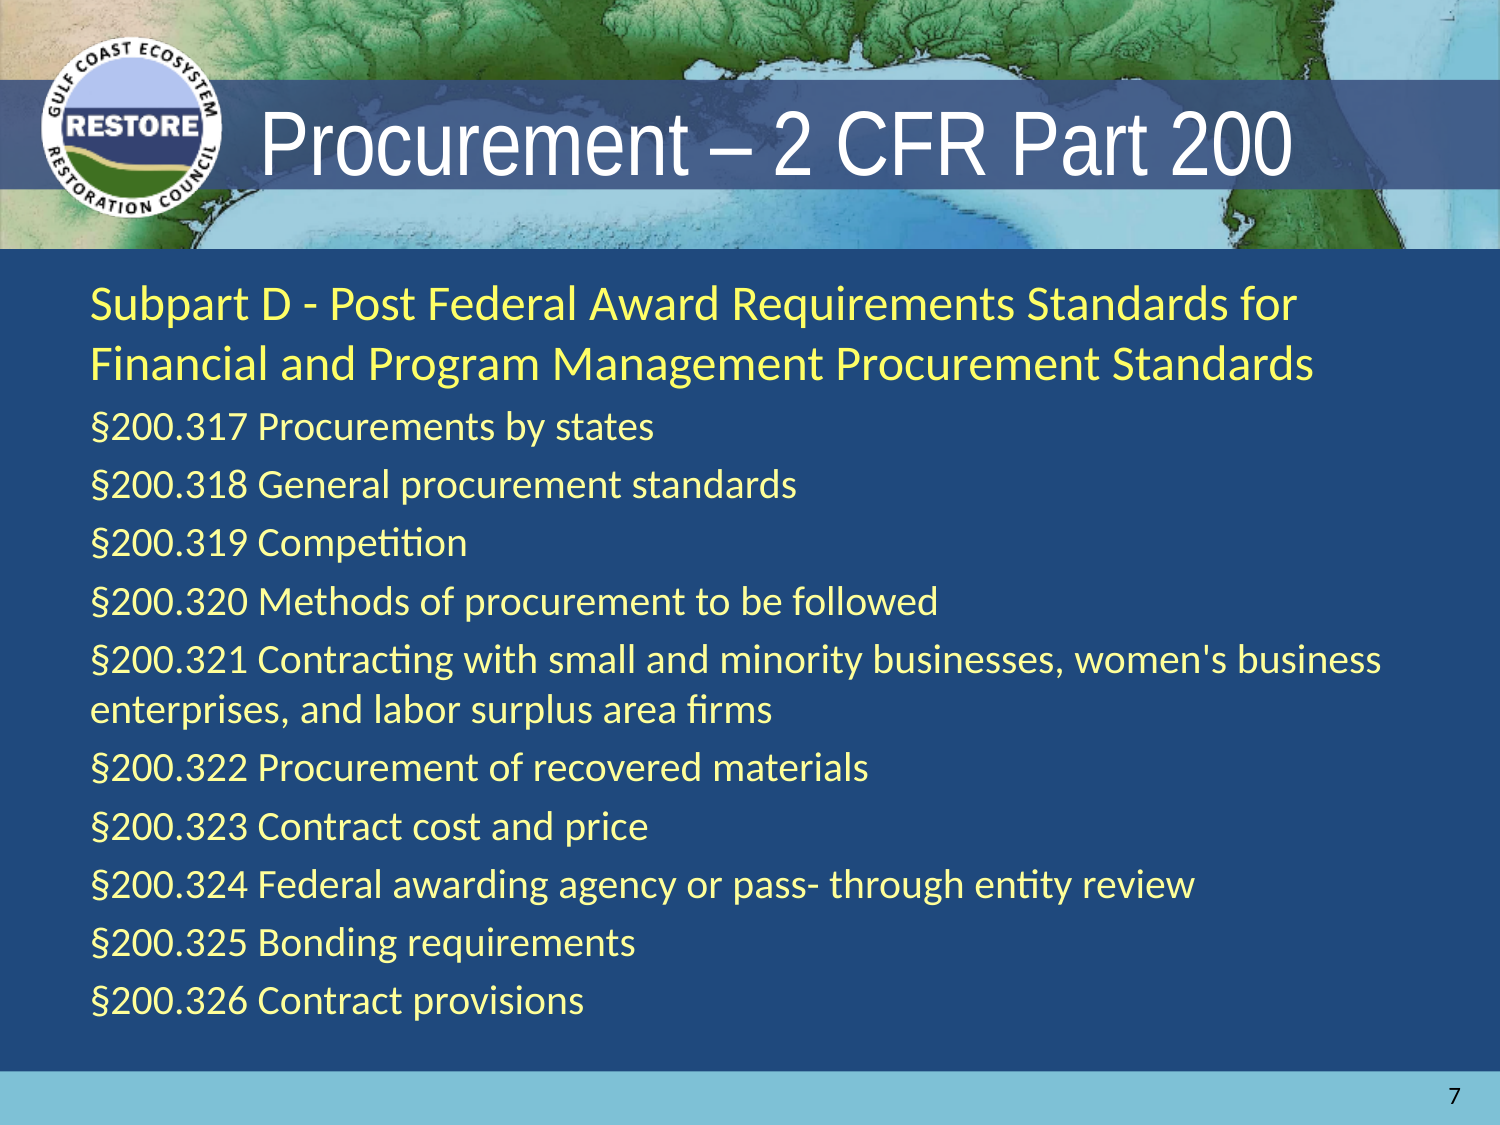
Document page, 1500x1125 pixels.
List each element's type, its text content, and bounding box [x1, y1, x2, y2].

title Procurement – 2 CFR Part 200 [244, 45, 1393, 233]
picture [0, 0, 1500, 249]
slide_number 7 [1126, 1065, 1476, 1125]
list Subpart D - Post Federal Award Requirements Standards for Financial and Program Management Procurement Standards §200.317 Procurements by states §200.318 General procurement standards §200.319 Competition §200.320 Methods of procurement to be followed §200.321 Contracting with small and minority businesses, women's business enterprises, and labor surplus area firms §200.322 Procurement of recovered materials §200.323 Contract cost and price §200.324 Federal awarding agency or pass- through entity review §200.325 Bonding requirements §200.326 Contract provisions [75, 262, 1425, 1079]
